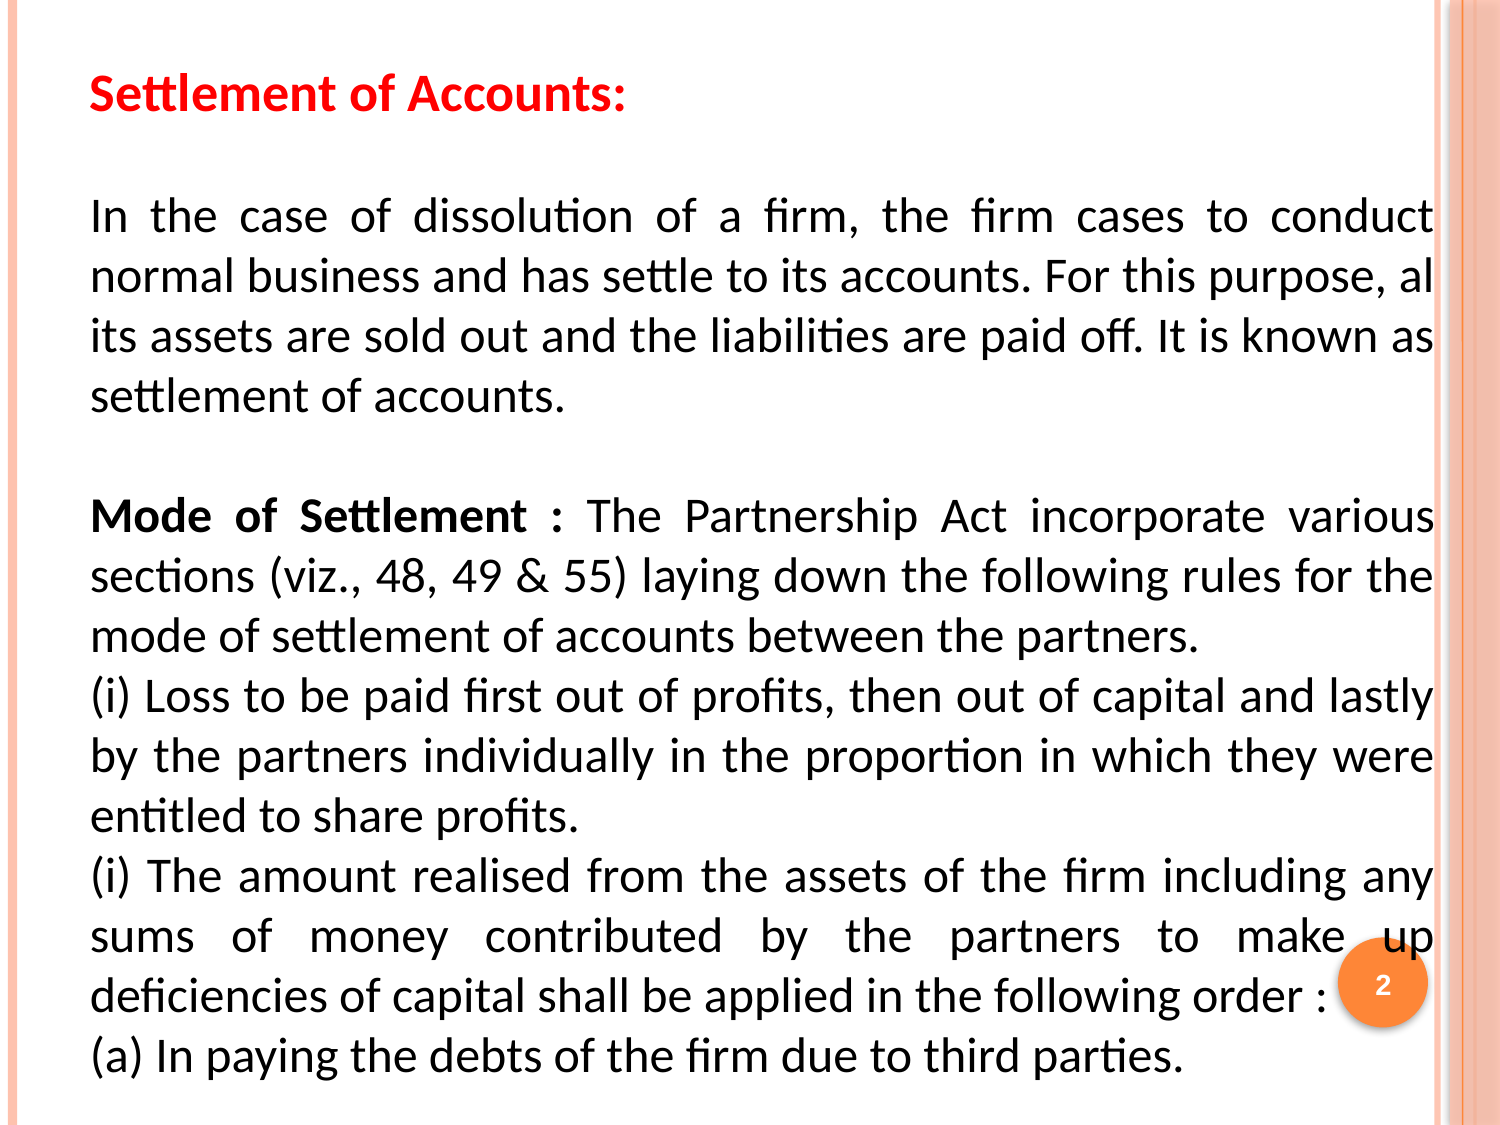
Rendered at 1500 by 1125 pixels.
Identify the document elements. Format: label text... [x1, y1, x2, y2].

text_box Settlement of Accounts: In the case of dissolution of a firm, the firm cases to conduct normal business and has settle to its accounts. For this purpose, al its assets are sold out and the liabilities are paid off. It is known as settlement of accounts. Mode of Settlement : The Partnership Act incorporate various sections (viz., 48, 49 & 55) laying down the following rules for the mode of settlement of accounts between the partners. (i) Loss to be paid first out of profits, then out of capital and lastly by the partners individually in the proportion in which they were entitled to share profits. (i) The amount realised from the assets of the firm including any sums of money contributed by the partners to make up deficiencies of capital shall be applied in the following order : (a) In paying the debts of the firm due to third parties. [75, 49, 1450, 1090]
